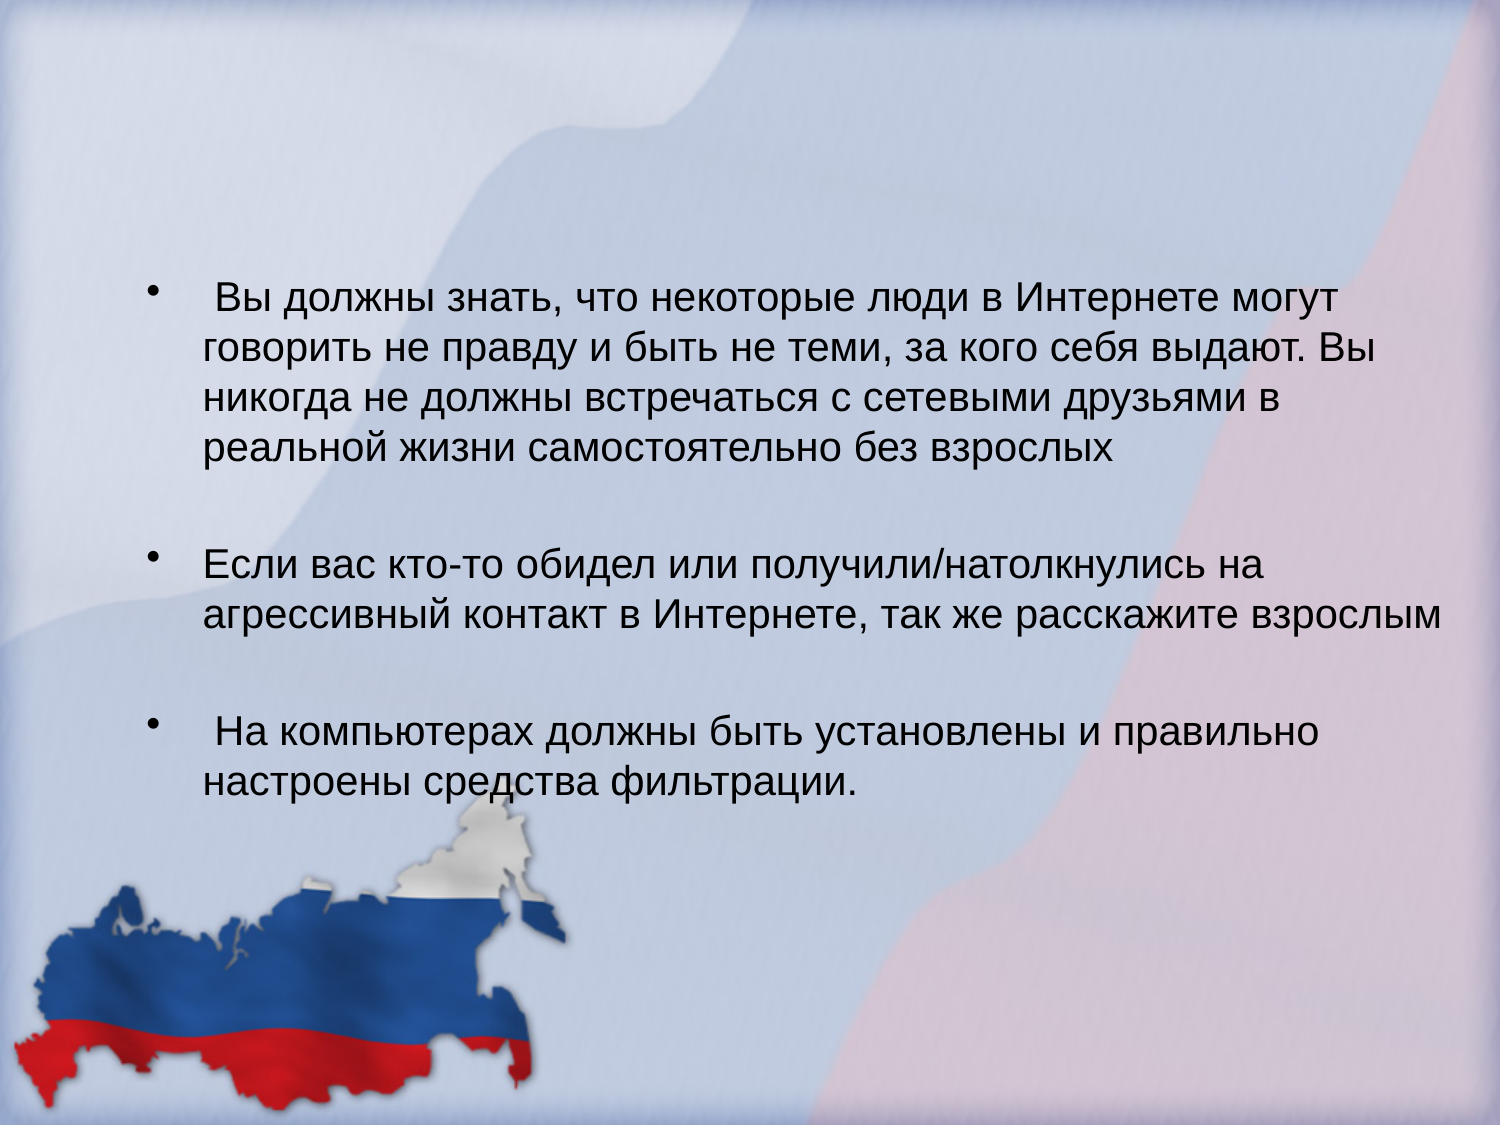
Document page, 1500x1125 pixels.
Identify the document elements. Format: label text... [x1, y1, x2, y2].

picture [0, 0, 1500, 1125]
list Вы должны знать, что некоторые люди в Интернете могут говорить не правду и быть не теми, за кого себя выдают. Вы никогда не должны встречаться с сетевыми друзьями в реальной жизни самостоятельно без взрослых Если вас кто-то обидел или получили/натолкнулись на агрессивный контакт в Интернете, так же расскажите взрослым На компьютерах должны быть установлены и правильно настроены средства фильтрации. [131, 262, 1482, 1006]
